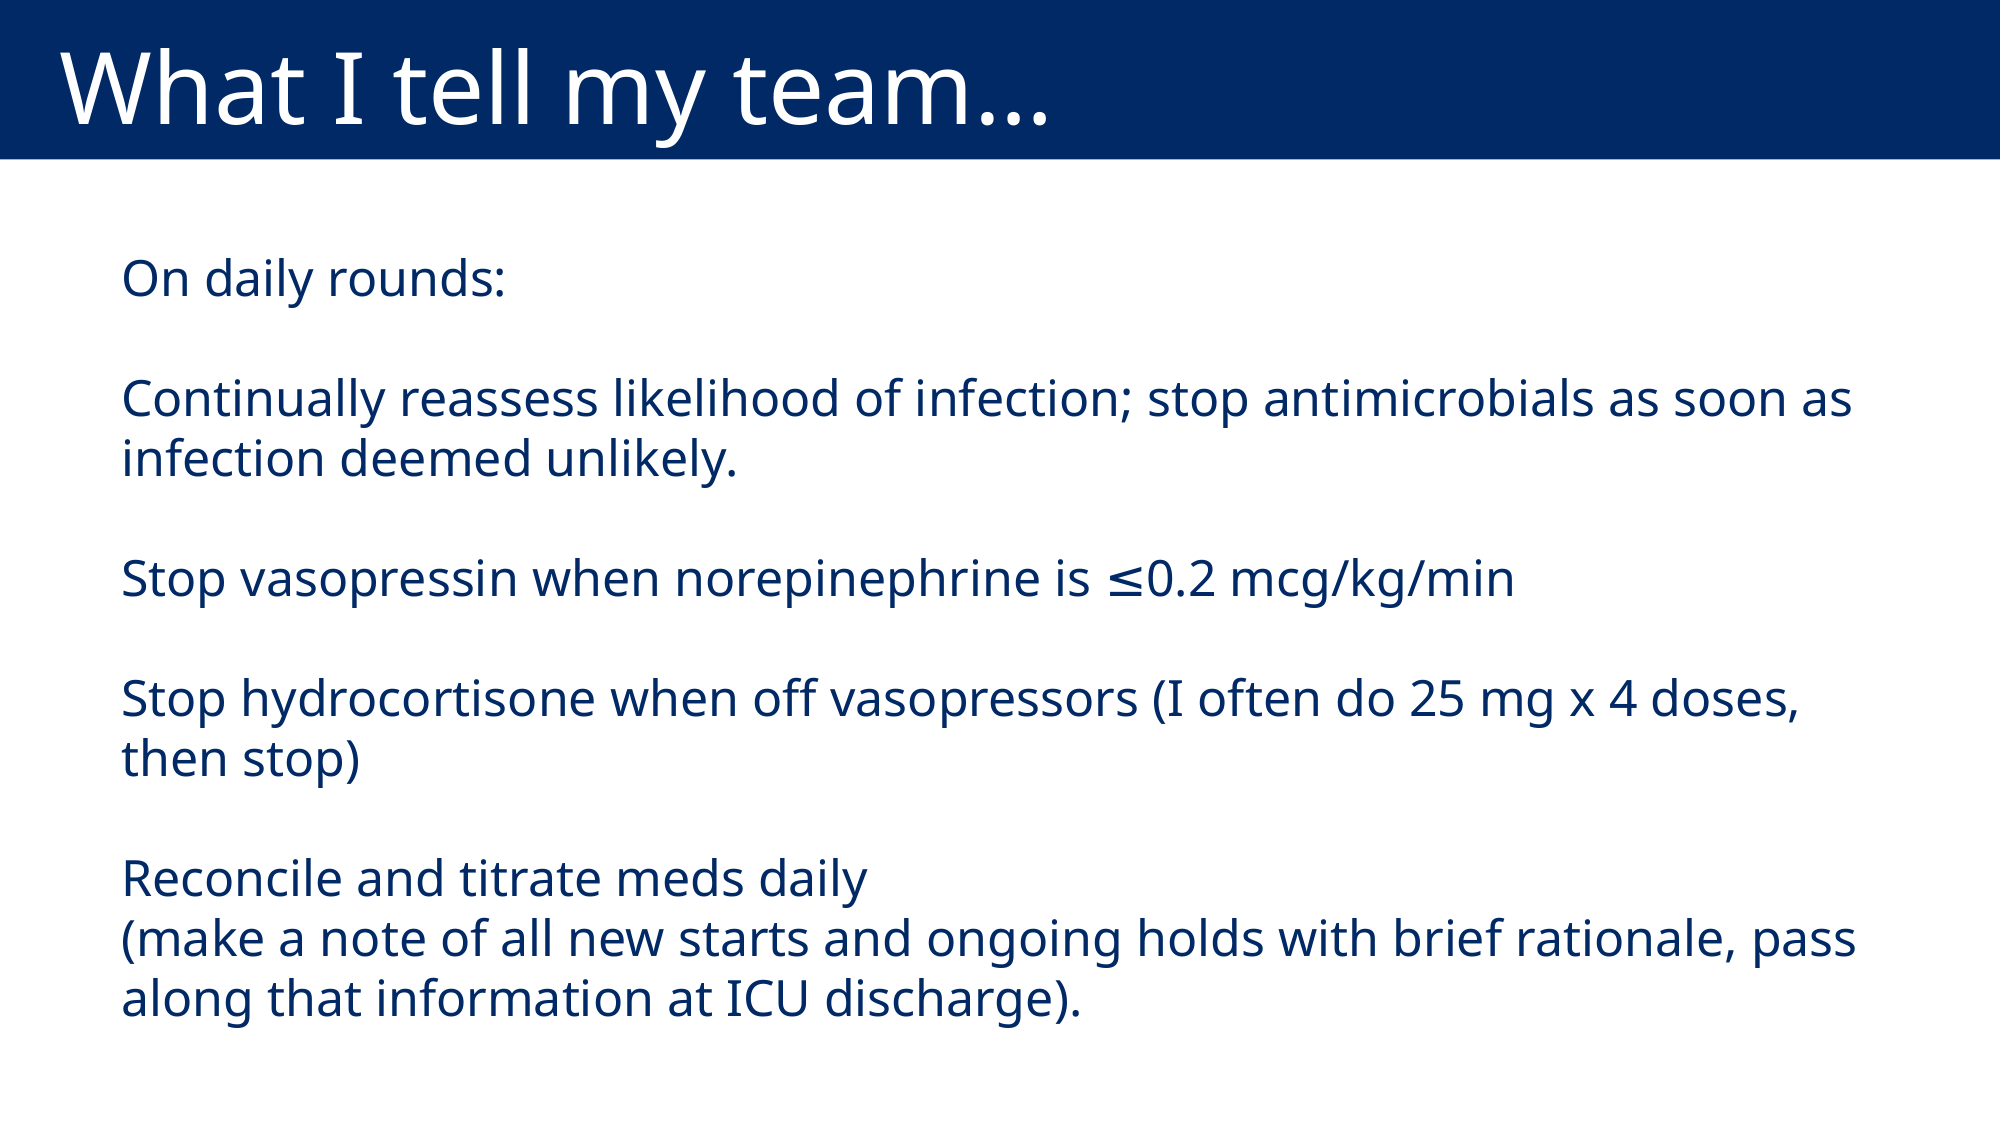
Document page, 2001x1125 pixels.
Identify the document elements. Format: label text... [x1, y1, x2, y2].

title What I tell my team… [45, 17, 1955, 148]
list On daily rounds: Continually reassess likelihood of infection; stop antimicrobials as soon as infection deemed unlikely. Stop vasopressin when norepinephrine is ≤0.2 mcg/kg/min Stop hydrocortisone when off vasopressors (I often do 25 mg x 4 doses, then stop) Reconcile and titrate meds daily (make a note of all new starts and ongoing holds with brief rationale, pass along that information at ICU discharge). [106, 238, 1934, 1040]
